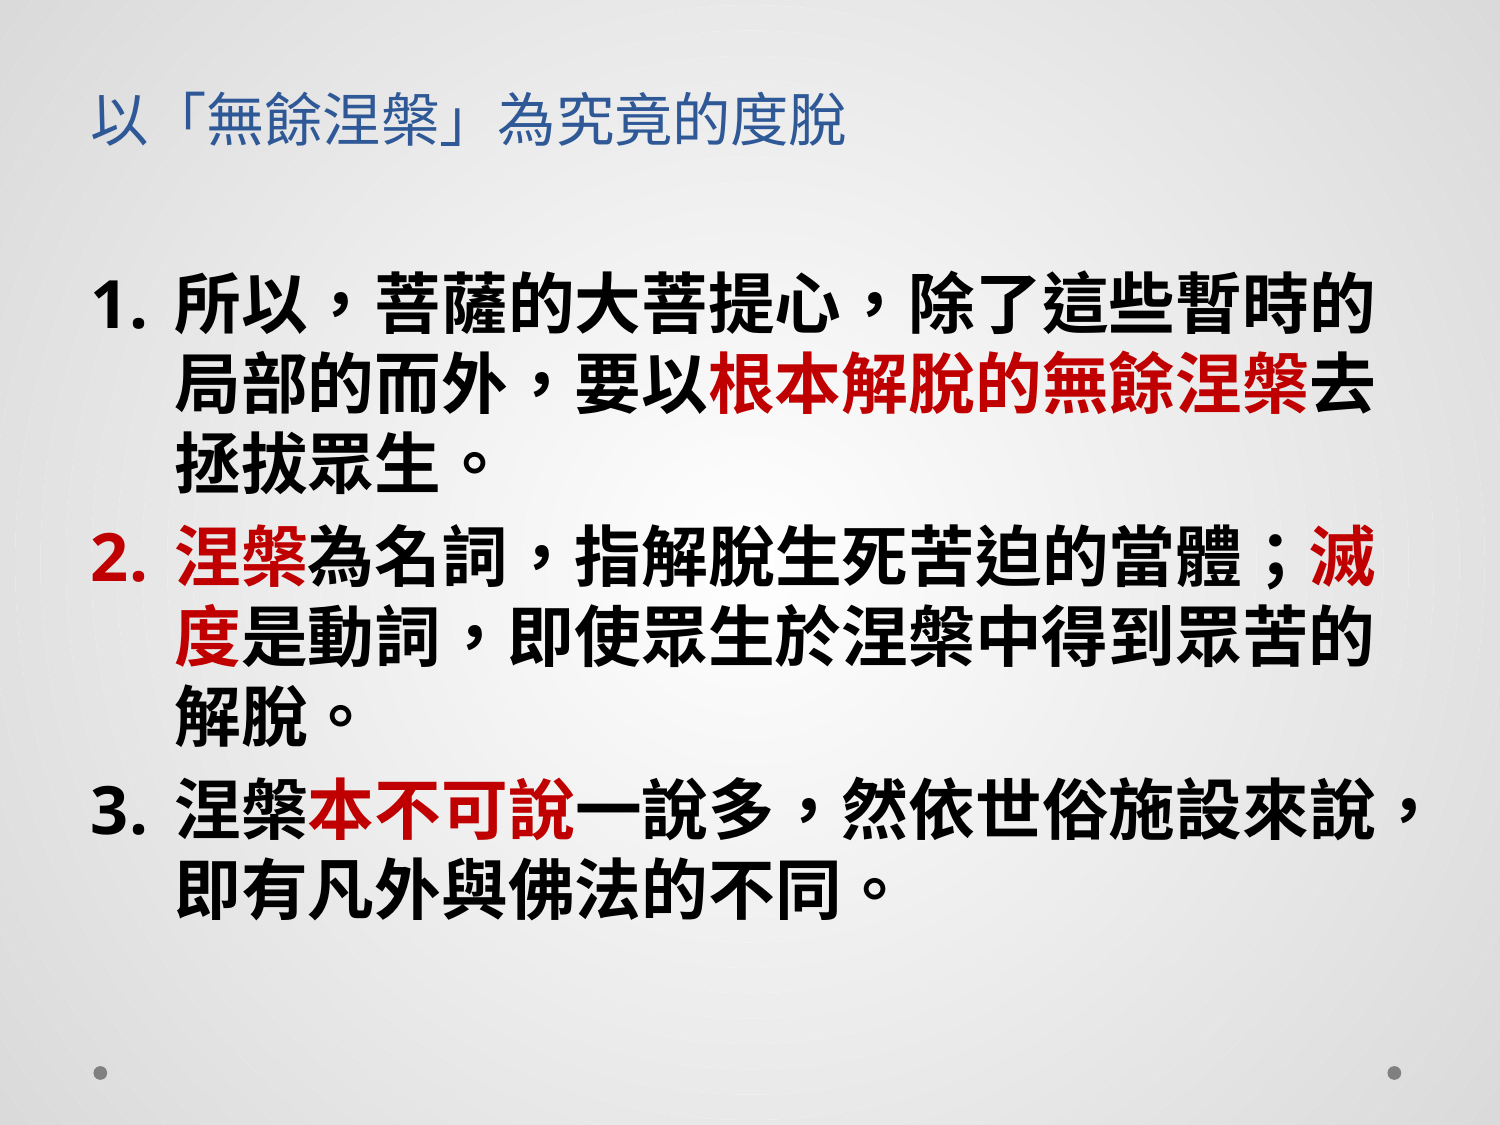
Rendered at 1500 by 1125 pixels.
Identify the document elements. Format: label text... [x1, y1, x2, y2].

title 以「無餘涅槃」為究竟的度脫 [75, 0, 1425, 160]
list 所以，菩薩的大菩提心，除了這些暫時的局部的而外，要以根本解脫的無餘涅槃去拯拔眾生。 涅槃為名詞，指解脫生死苦迫的當體；滅度是動詞，即使眾生於涅槃中得到眾苦的解脫。 涅槃本不可說一說多，然依世俗施設來說，即有凡外與佛法的不同。 [74, 160, 1426, 1059]
